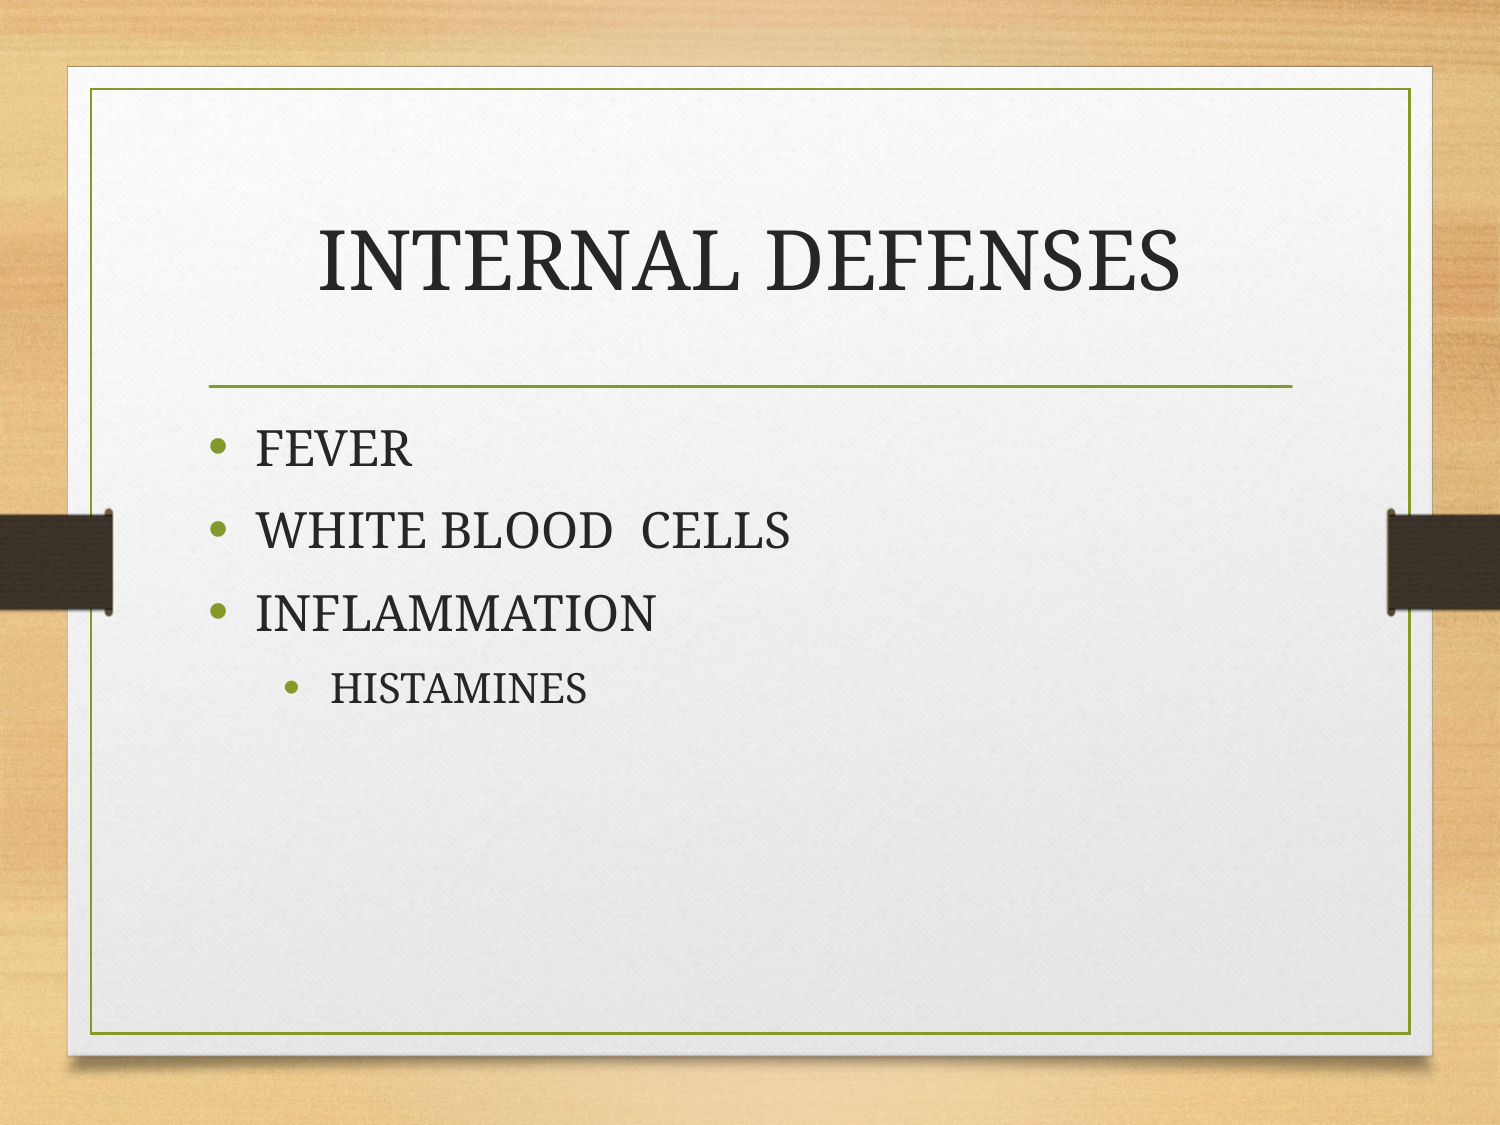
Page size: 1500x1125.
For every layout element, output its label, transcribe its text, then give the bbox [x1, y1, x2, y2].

picture [0, 0, 1500, 1125]
title INTERNAL DEFENSES [193, 150, 1309, 365]
list FEVER WHITE BLOOD CELLS INFLAMMATION HISTAMINES [193, 408, 1309, 974]
